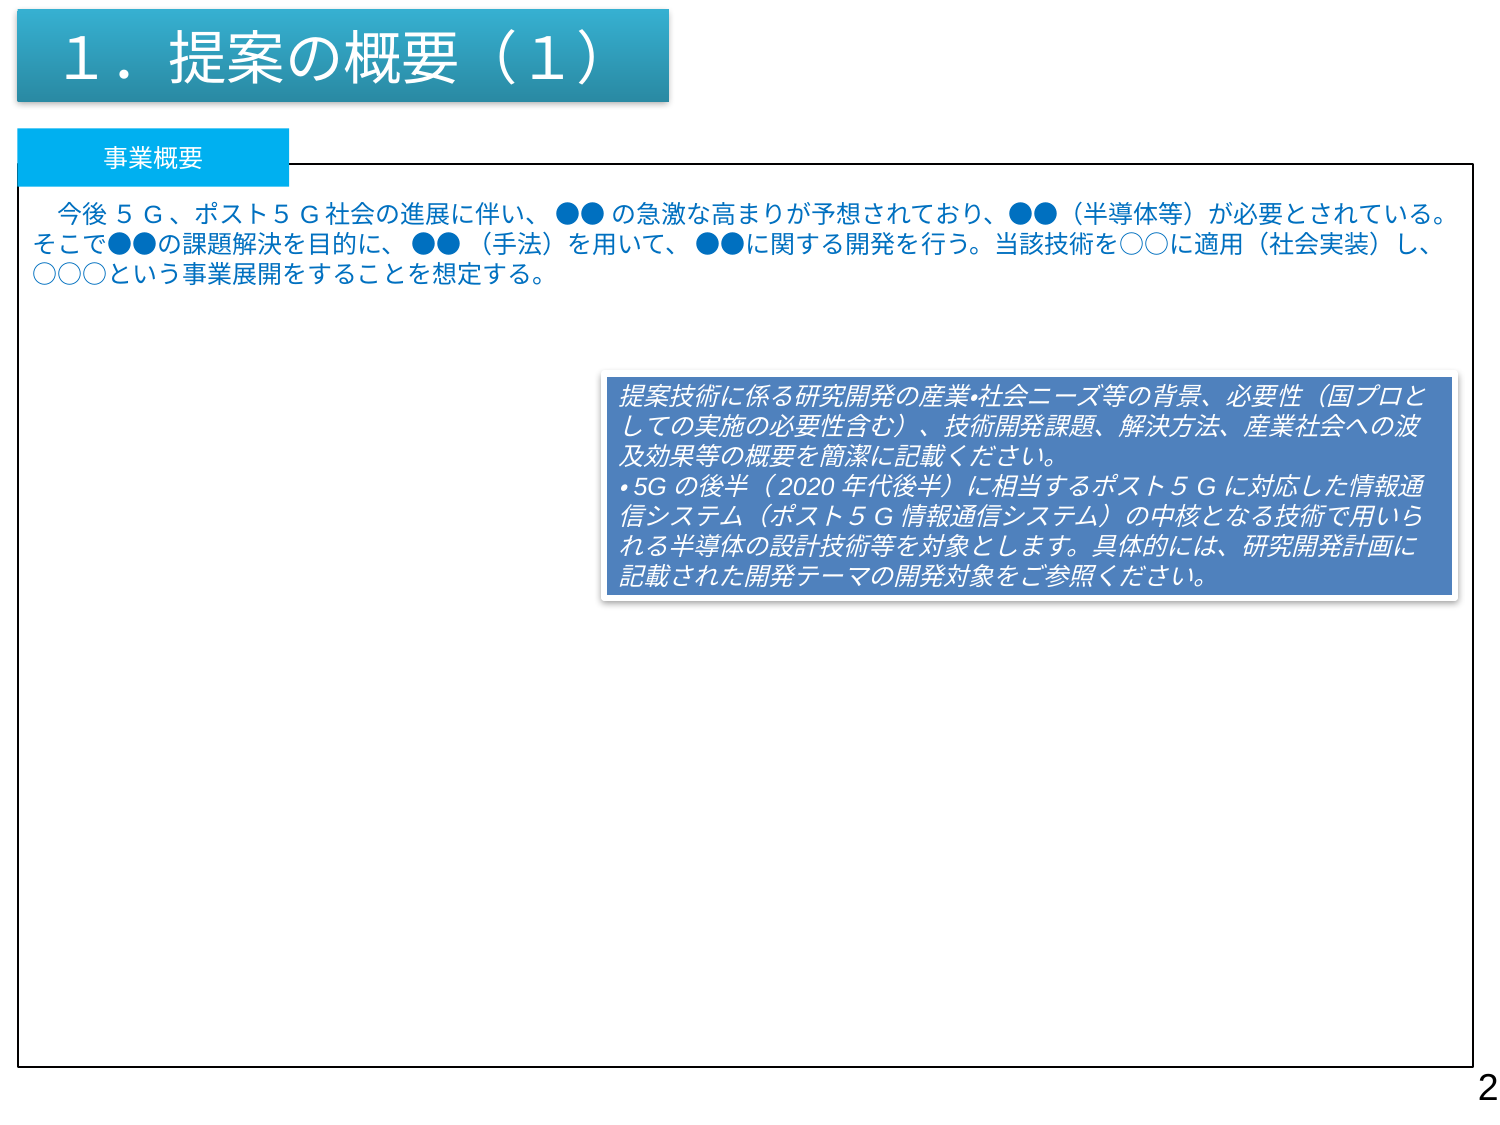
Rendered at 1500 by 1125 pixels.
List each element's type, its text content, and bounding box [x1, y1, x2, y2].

text_box 今後 ５G、ポスト５G社会の進展に伴い、 ●● の急激な高まりが予想されており、●●（半導体等）が必要とされている。そこで●●の課題解決を目的に、 ●● （手法）を用いて、 ●●に関する開発を行う。当該技術を○○に適用（社会実装）し、○○○という事業展開をすることを想定する。 [17, 190, 1473, 296]
text_box 2 [1411, 1066, 1499, 1105]
text_box [16, 162, 1475, 1069]
title １．提案の概要（１） [17, 9, 669, 102]
text_box 事業概要 [15, 126, 291, 189]
